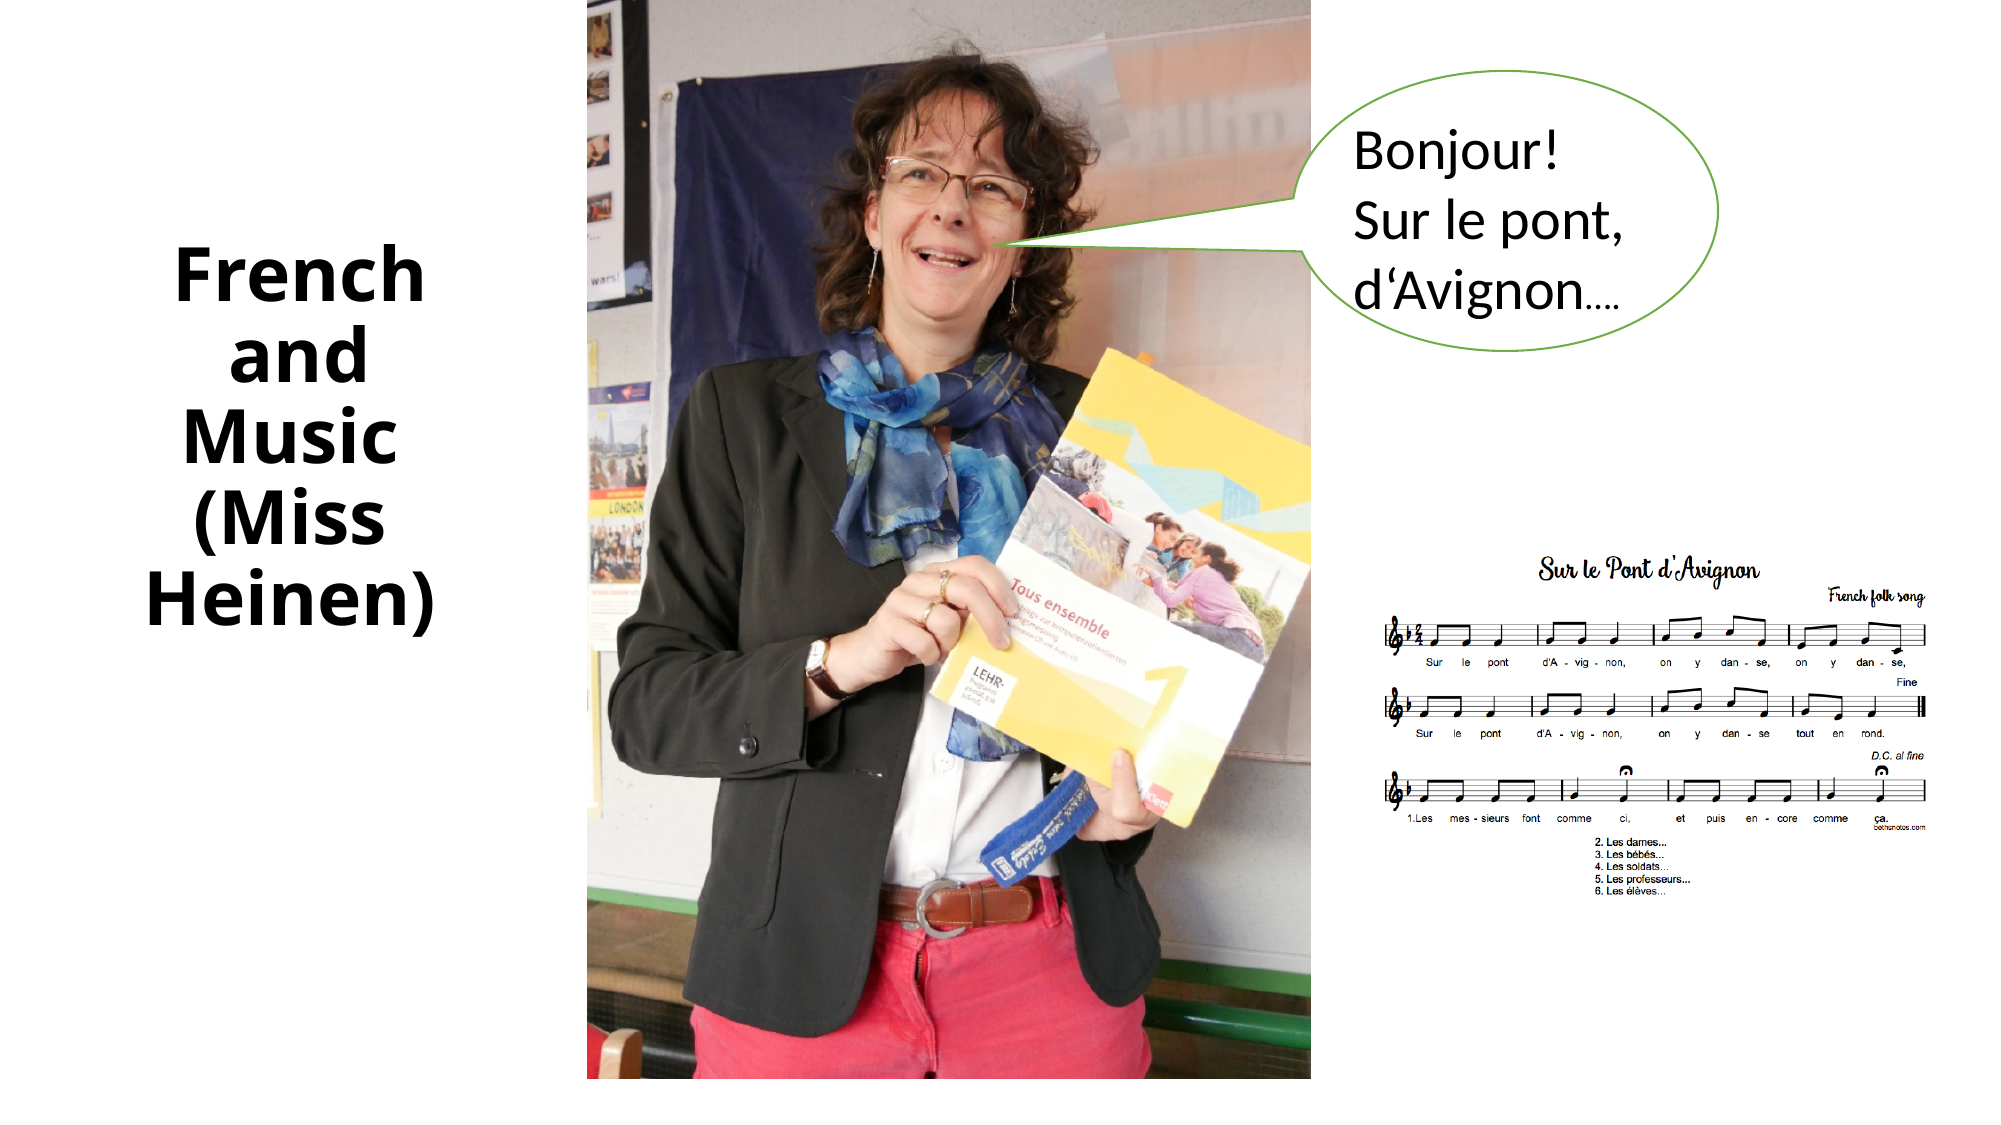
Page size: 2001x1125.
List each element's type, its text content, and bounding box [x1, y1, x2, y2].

text_box Bonjour! Sur le pont, d‘Avignon…. [1339, 103, 1740, 419]
picture [587, 899, 1311, 1079]
picture [587, 0, 1311, 173]
picture [1385, 555, 1926, 895]
title French and Music (Miss Heinen) [22, 22, 558, 857]
text_box [1367, 69, 1644, 103]
text_box [1299, 122, 1339, 173]
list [405, 173, 1492, 899]
